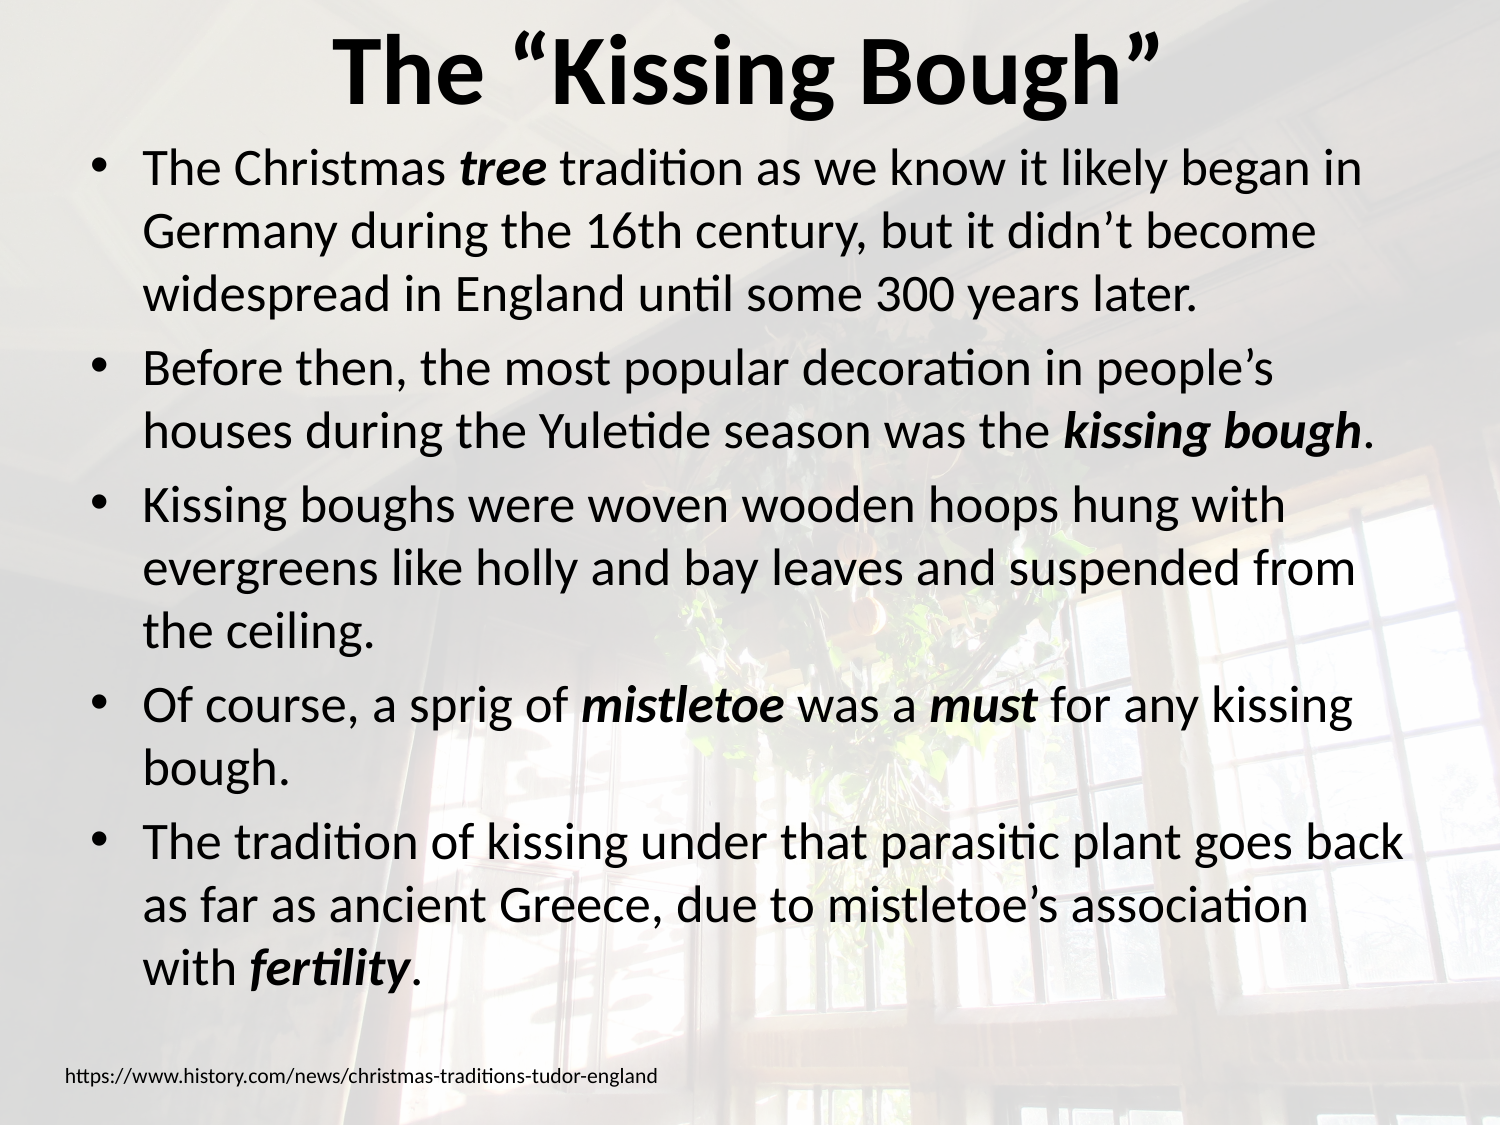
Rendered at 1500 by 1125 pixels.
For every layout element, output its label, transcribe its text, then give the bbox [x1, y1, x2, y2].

title The “Kissing Bough” [0, 4, 1500, 125]
text_box https://www.history.com/news/christmas-traditions-tudor-england [49, 1049, 1478, 1110]
list The Christmas tree tradition as we know it likely began in Germany during the 16th century, but it didn’t become widespread in England until some 300 years later. Before then, the most popular decoration in people’s houses during the Yuletide season was the kissing bough. Kissing boughs were woven wooden hoops hung with evergreens like holly and bay leaves and suspended from the ceiling. Of course, a sprig of mistletoe was a must for any kissing bough. The tradition of kissing under that parasitic plant goes back as far as ancient Greece, due to mistletoe’s association with fertility. [75, 125, 1425, 1025]
